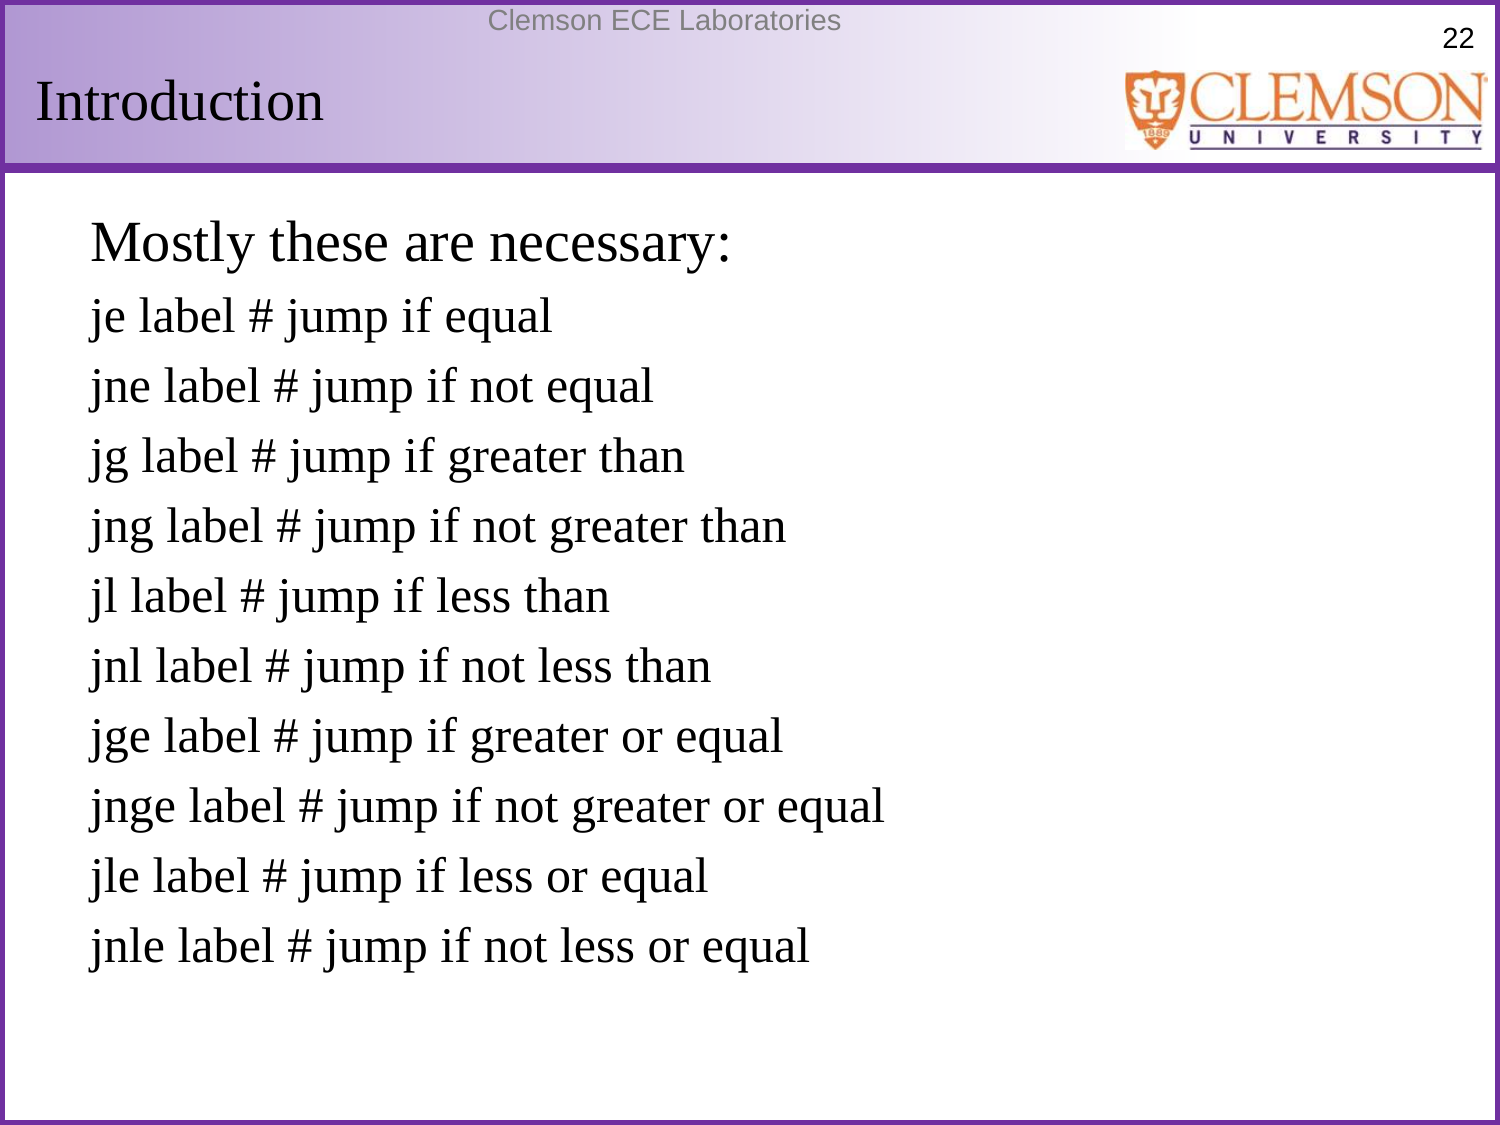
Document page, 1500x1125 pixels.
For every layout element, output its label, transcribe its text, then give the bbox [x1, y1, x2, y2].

picture [1125, 70, 1488, 150]
list Mostly these are necessary: je label # jump if equal jne label # jump if not equal jg label # jump if greater than jng label # jump if not greater than jl label # jump if less than jnl label # jump if not less than jge label # jump if greater or equal jnge label # jump if not greater or equal jle label # jump if less or equal jnle label # jump if not less or equal [74, 195, 1426, 1100]
title Introduction [20, 34, 1113, 160]
